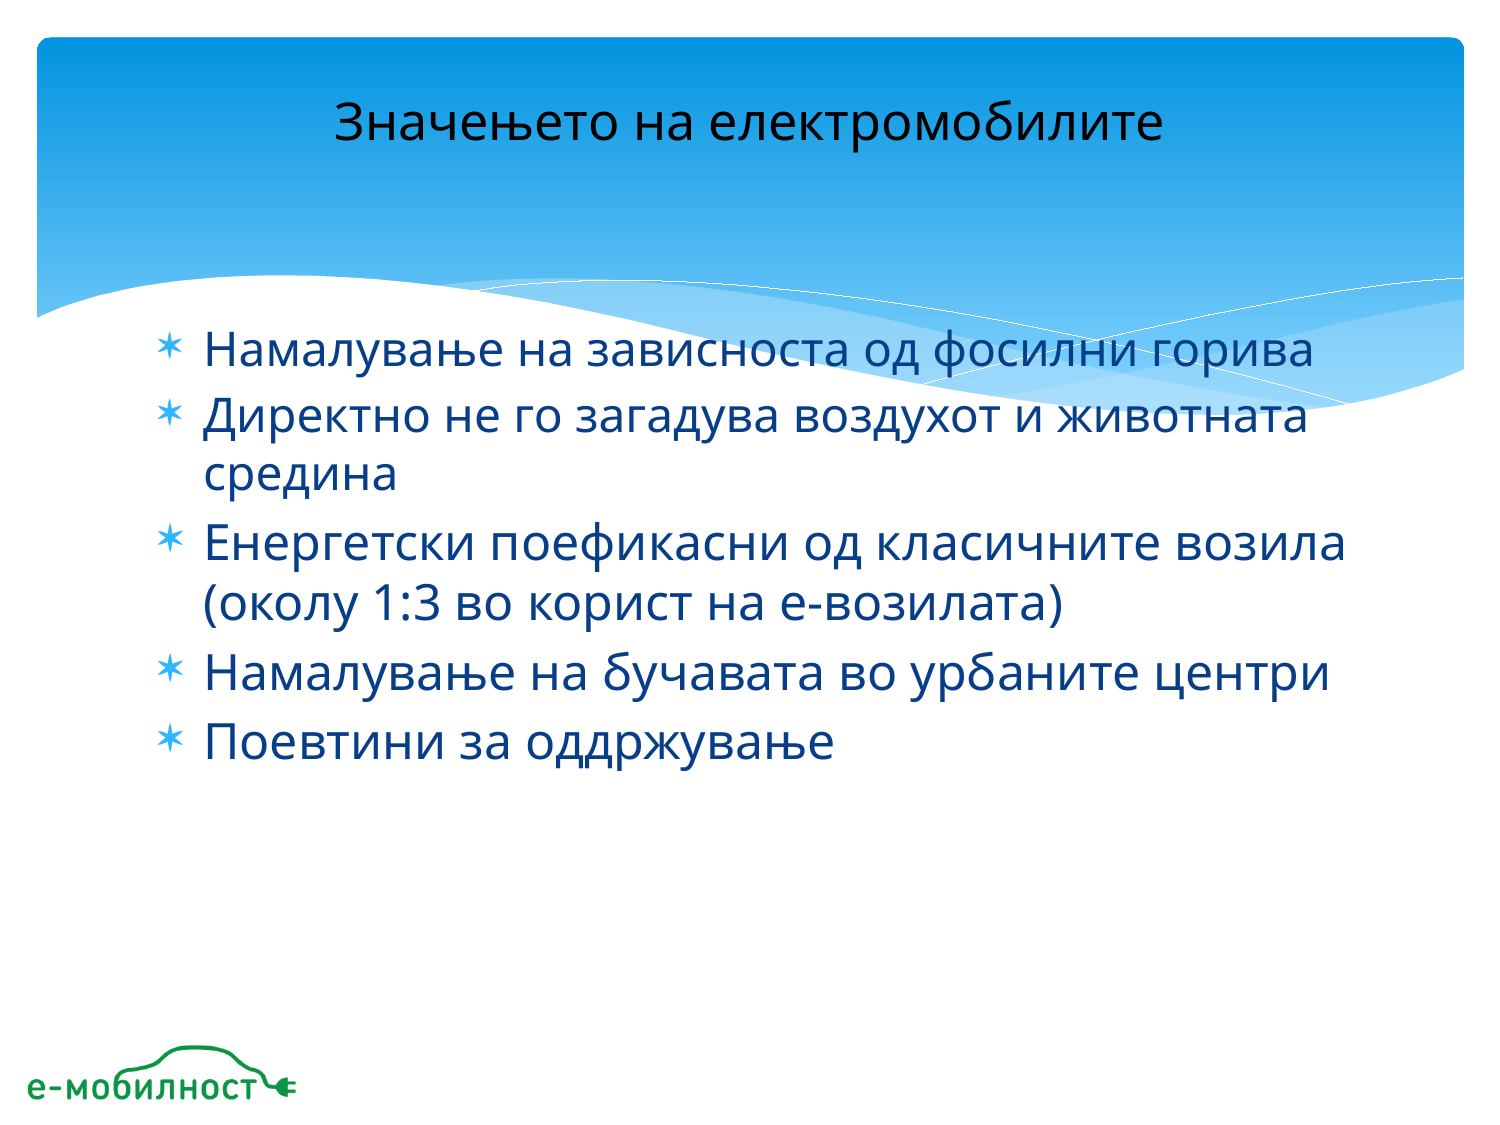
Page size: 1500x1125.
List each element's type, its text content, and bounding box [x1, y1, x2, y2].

title Значењето на електромобилите [75, 55, 1425, 185]
picture [17, 1030, 302, 1122]
list Намалување на зависноста од фосилни горива Директно не го загадува воздухот и животната средина Енергетски поефикасни од класичните возила (околу 1:3 во корист на е-возилата) Намалување на бучавата во урбаните центри Поевтини за оддржување [143, 243, 1400, 1005]
